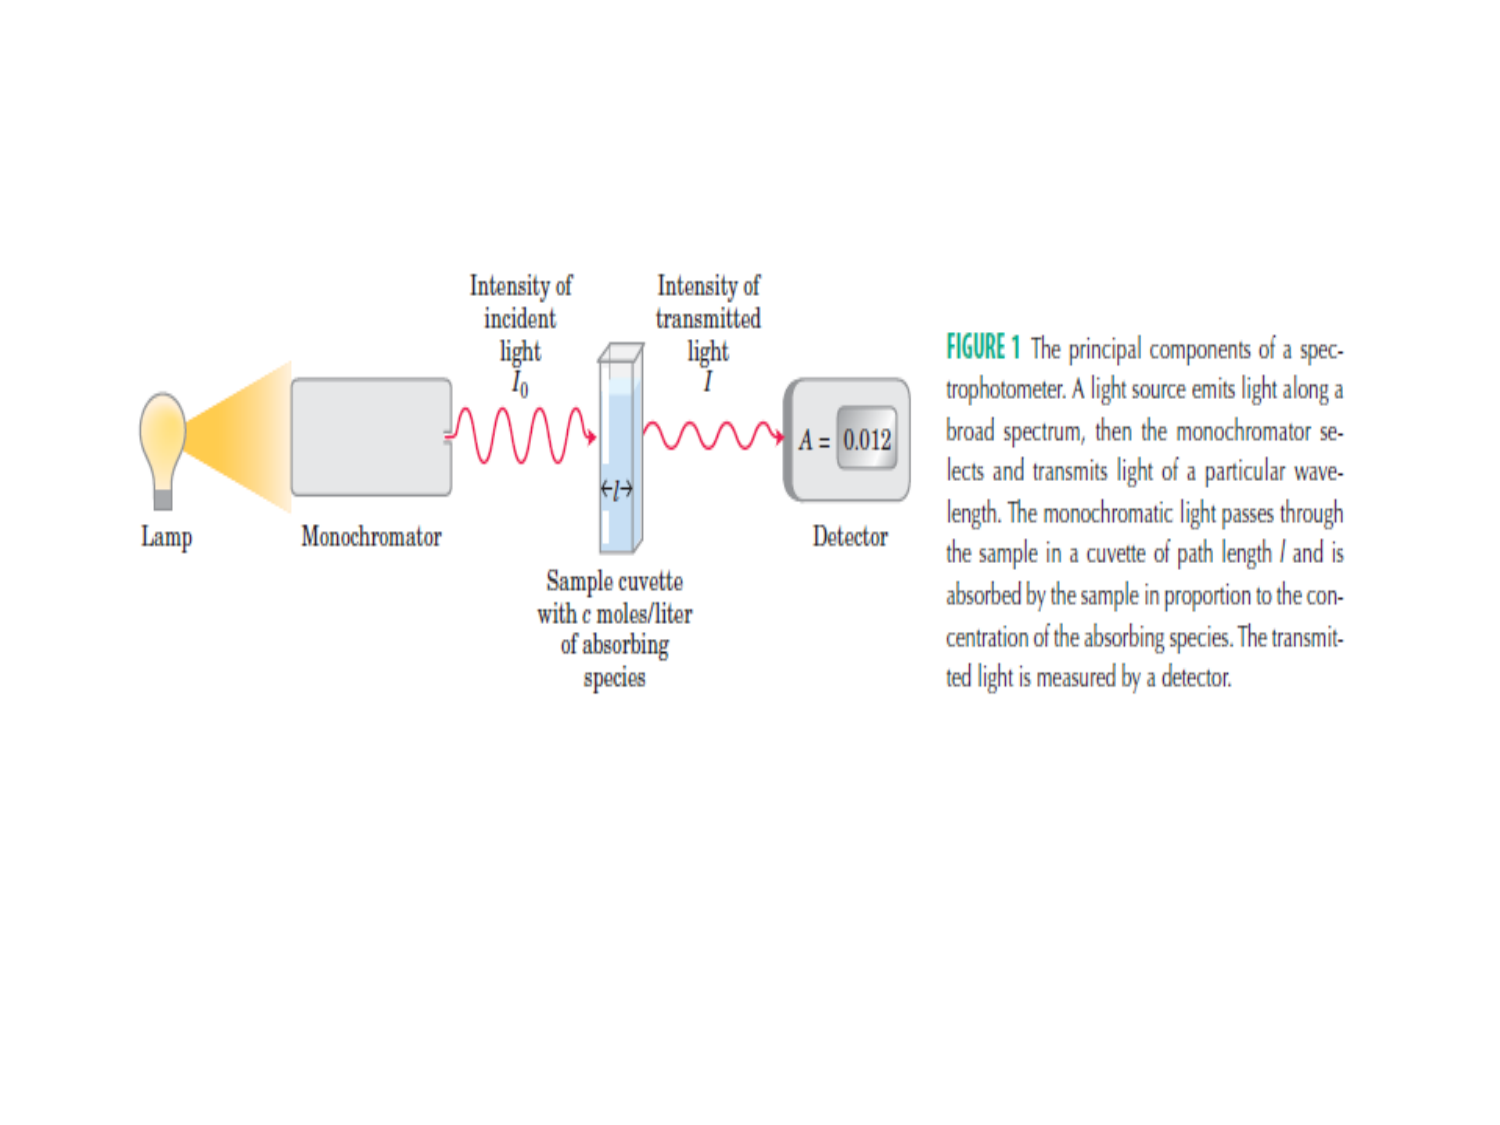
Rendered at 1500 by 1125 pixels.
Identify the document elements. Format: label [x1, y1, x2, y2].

picture [118, 249, 1382, 720]
